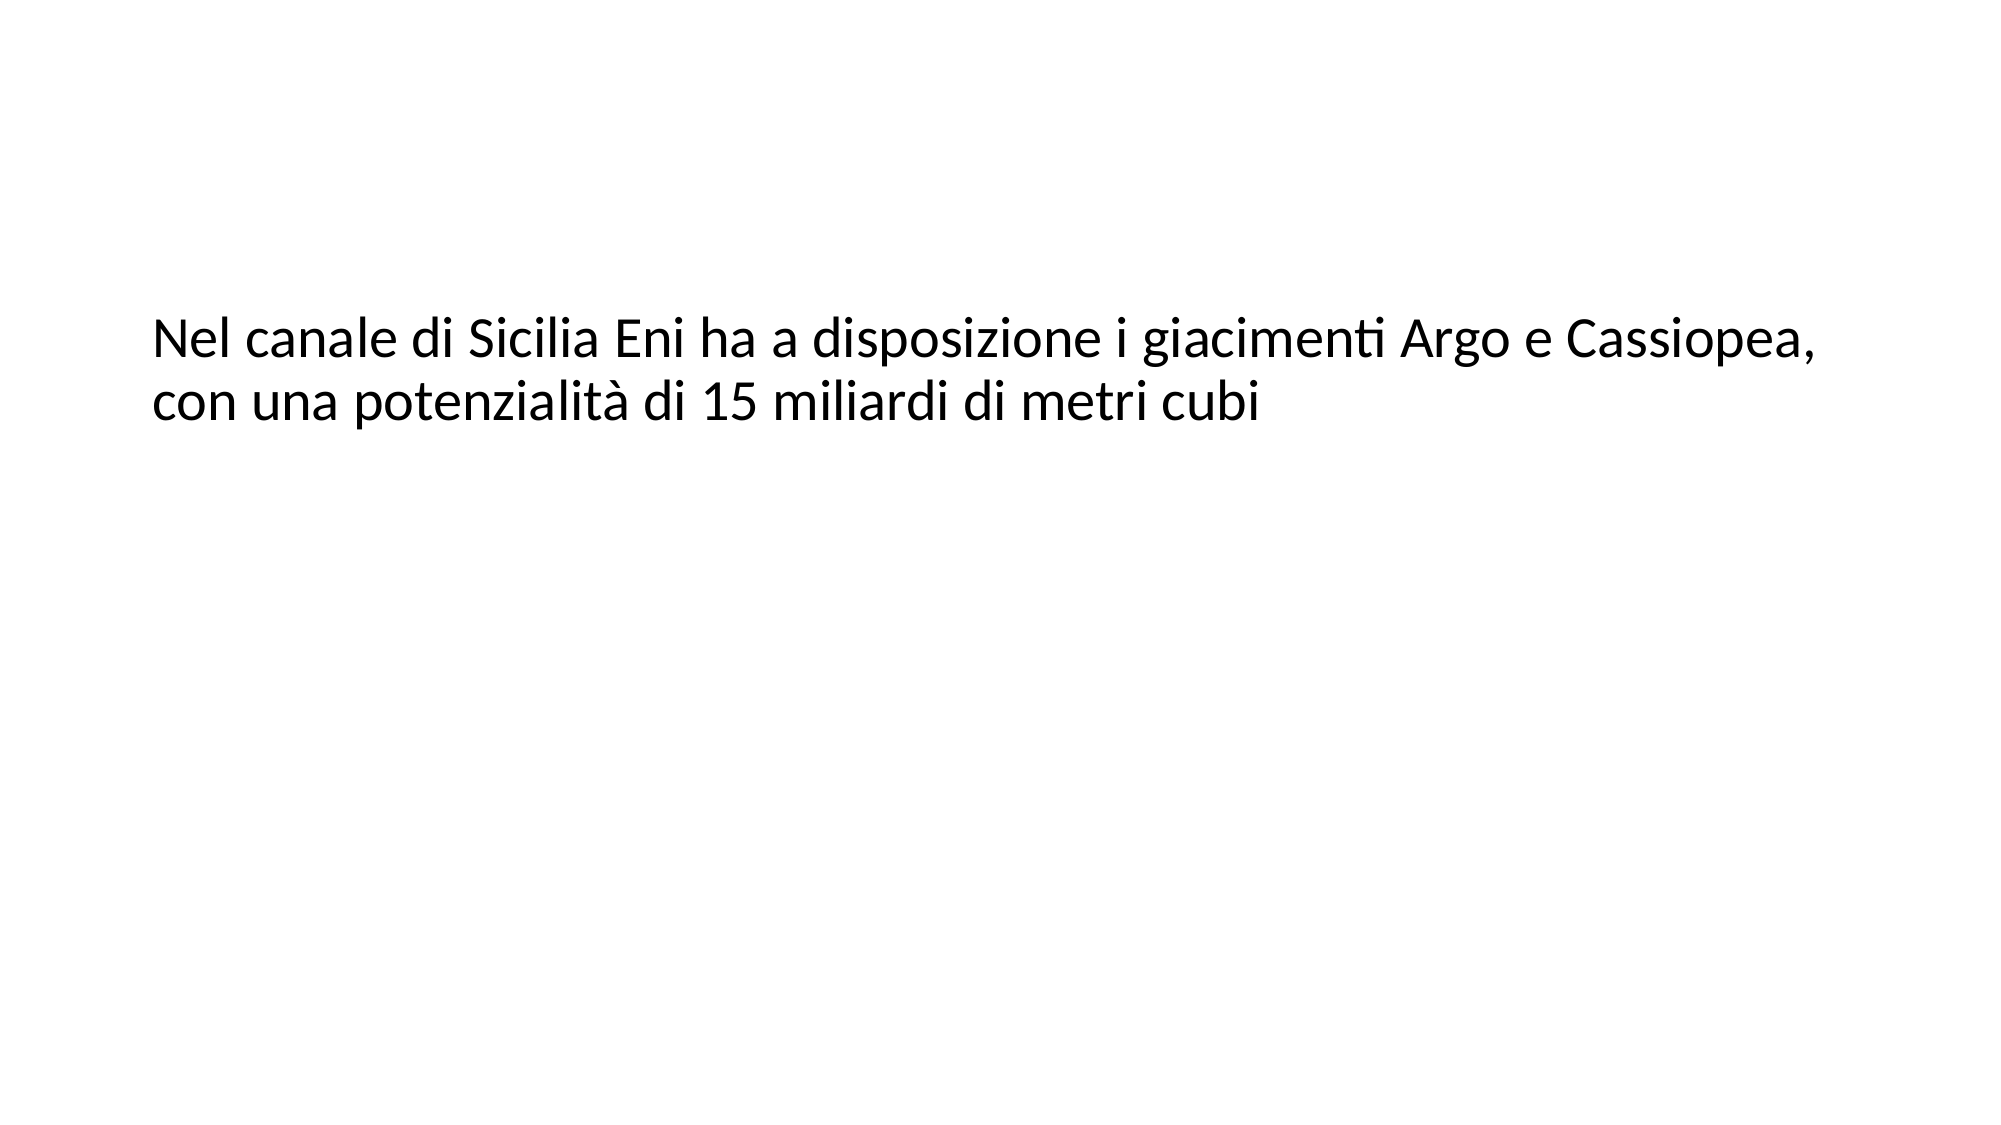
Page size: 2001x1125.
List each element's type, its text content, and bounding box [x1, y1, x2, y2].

list Nel canale di Sicilia Eni ha a disposizione i giacimenti Argo e Cassiopea, con una potenzialità di 15 miliardi di metri cubi [137, 299, 1863, 1014]
